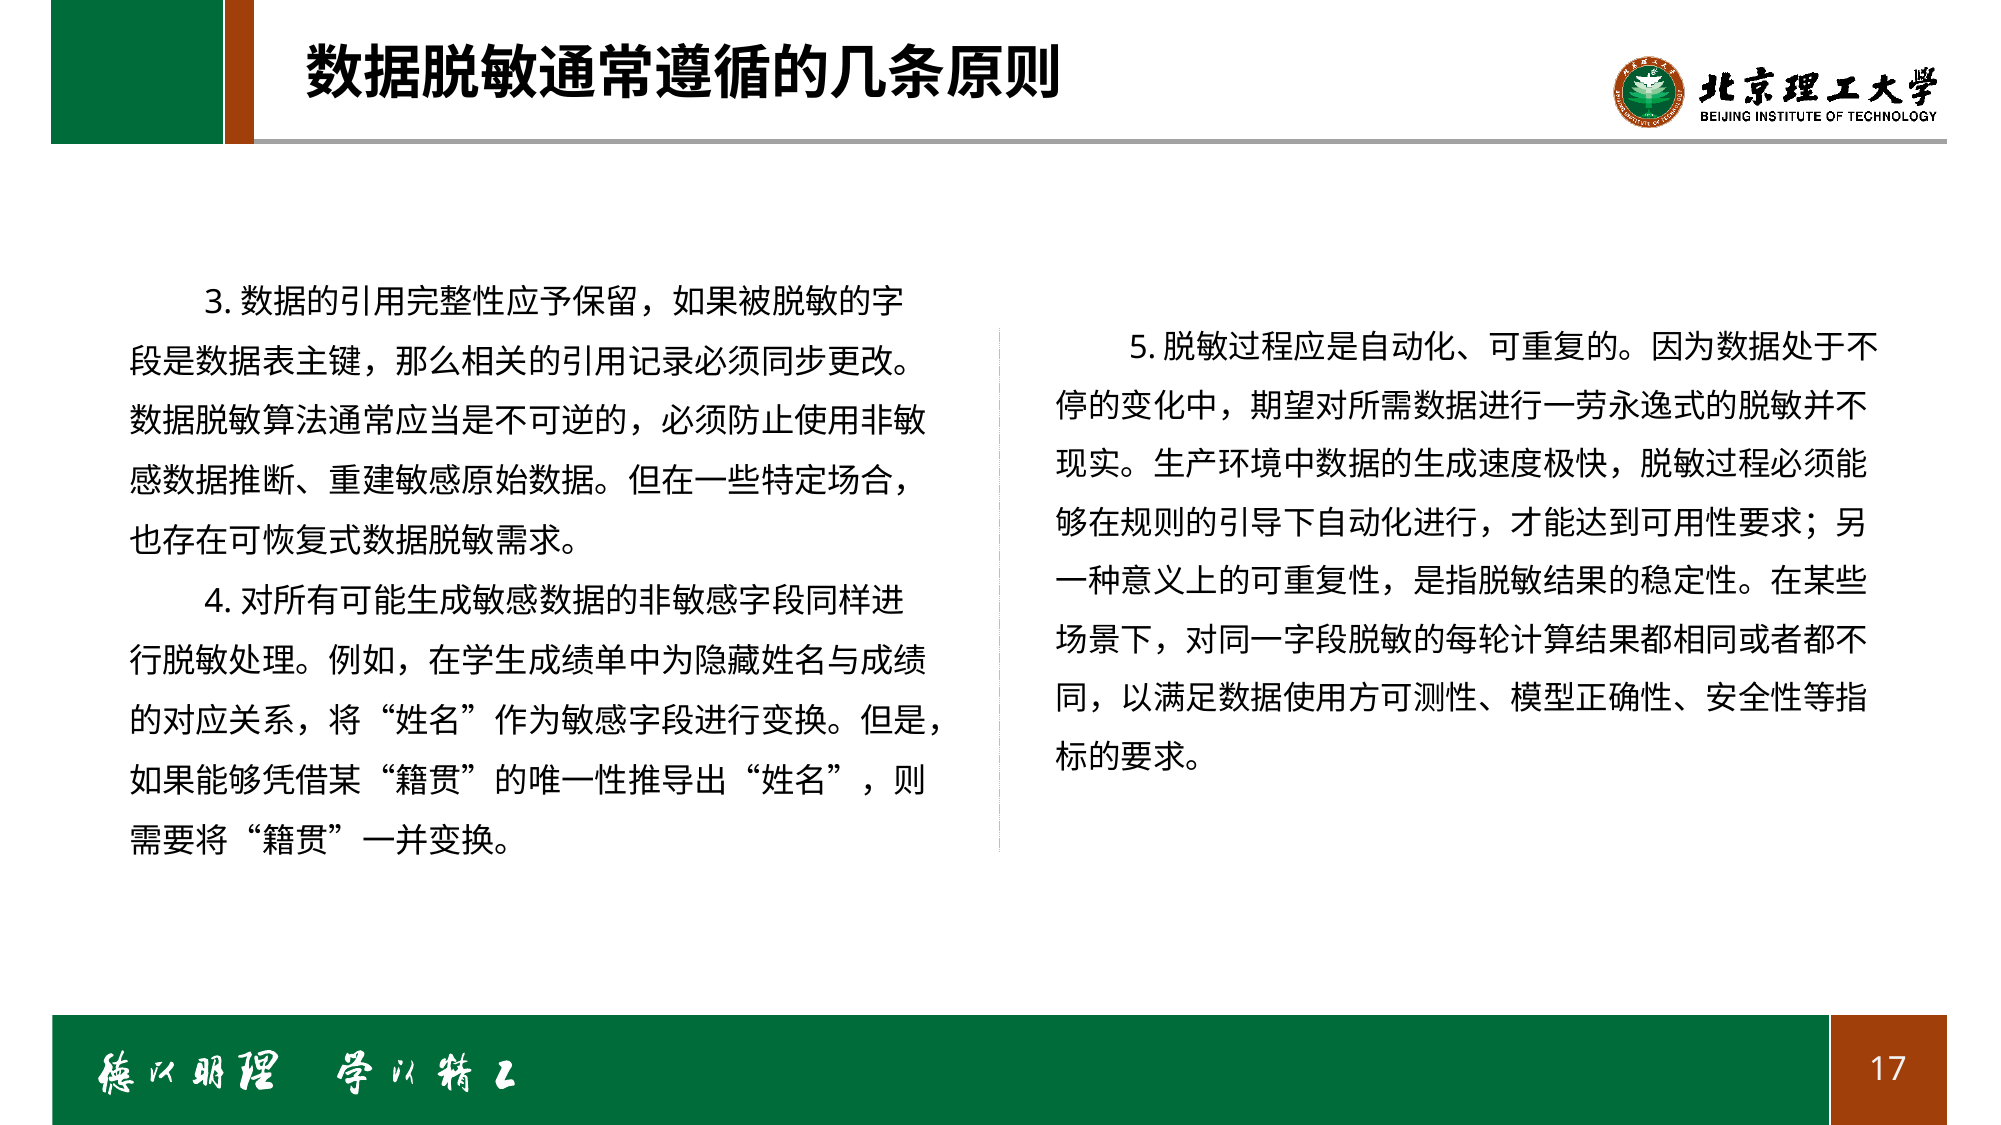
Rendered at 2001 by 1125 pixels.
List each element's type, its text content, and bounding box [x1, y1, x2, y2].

title 数据脱敏通常遵循的几条原则 [290, 35, 1709, 115]
text_box 3.数据的引用完整性应予保留，如果被脱敏的字段是数据表主键，那么相关的引用记录必须同步更改。数据脱敏算法通常应当是不可逆的，必须防止使用非敏感数据推断、重建敏感原始数据。但在一些特定场合，也存在可恢复式数据脱敏需求。 4.对所有可能生成敏感数据的非敏感字段同样进行脱敏处理。例如，在学生成绩单中为隐藏姓名与成绩的对应关系，将“姓名”作为敏感字段进行变换。但是，如果能够凭借某“籍贯”的唯一性推导出“姓名”，则需要将“籍贯”一并变换。 [129, 252, 943, 928]
text_box 5.脱敏过程应是自动化、可重复的。因为数据处于不停的变化中，期望对所需数据进行一劳永逸式的脱敏并不现实。生产环境中数据的生成速度极快，脱敏过程必须能够在规则的引导下自动化进行，才能达到可用性要求；另一种意义上的可重复性，是指脱敏结果的稳定性。在某些场景下，对同一字段脱敏的每轮计算结果都相同或者都不同，以满足数据使用方可测性、模型正确性、安全性等指标的要求。 [1055, 299, 1904, 784]
picture [1613, 56, 1937, 128]
